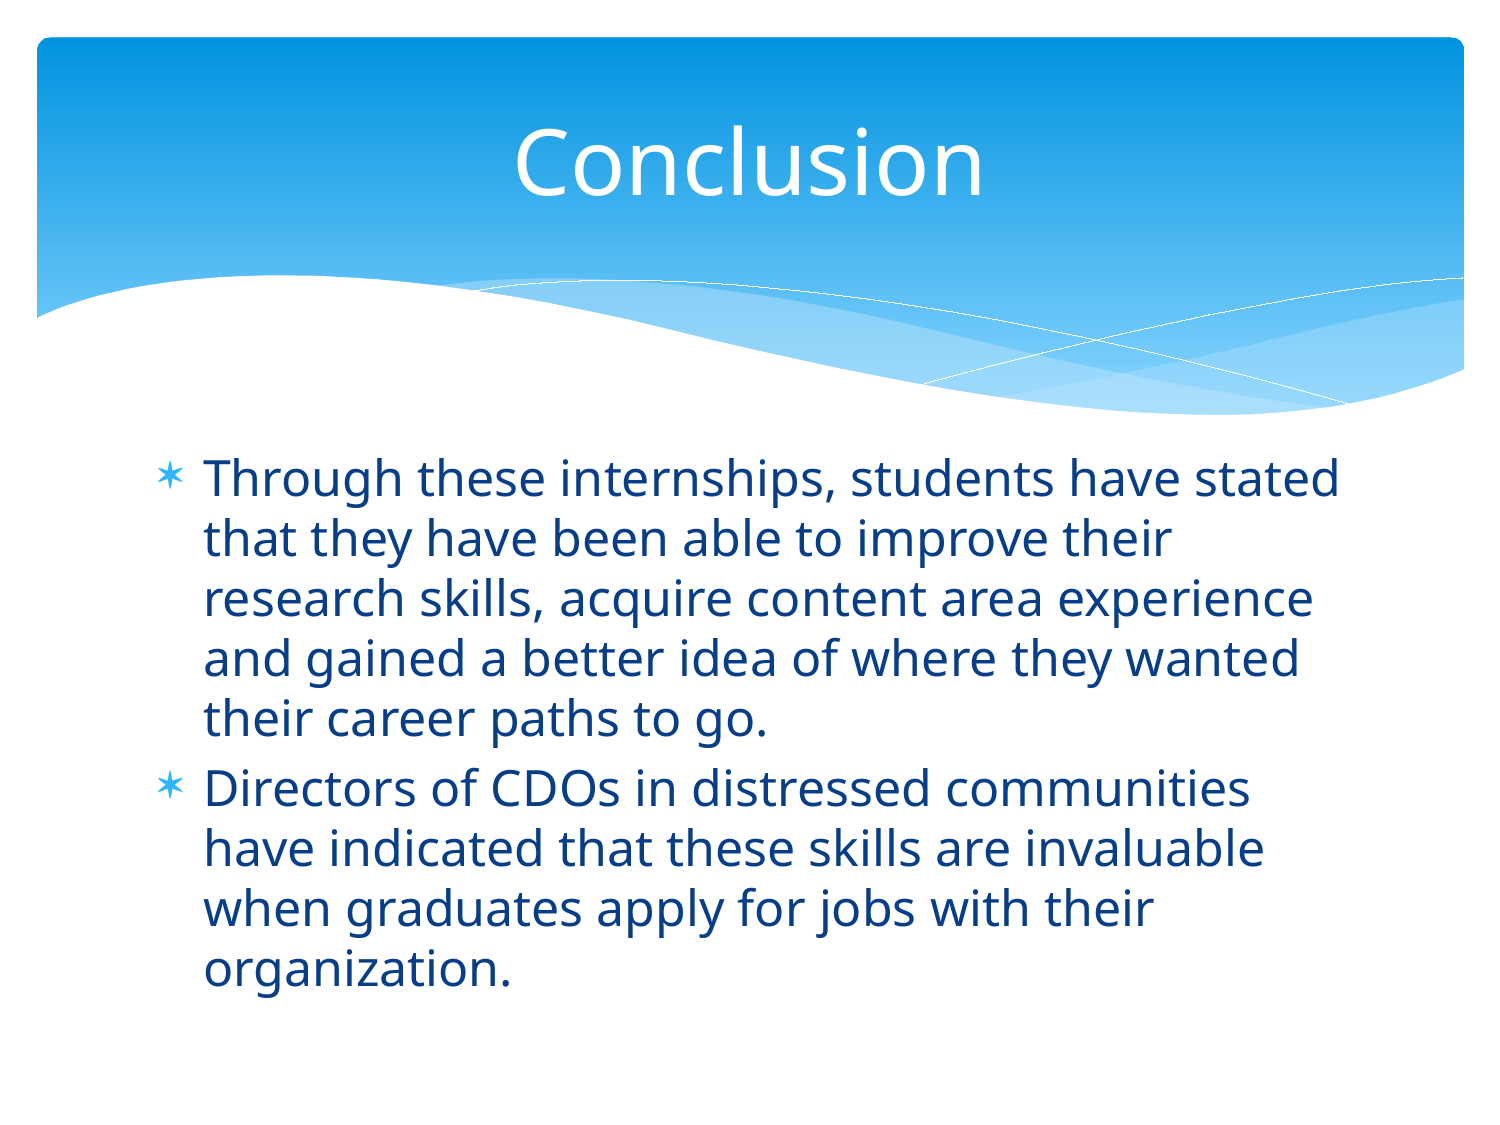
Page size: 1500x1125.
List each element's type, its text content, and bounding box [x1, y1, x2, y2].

title Conclusion [75, 55, 1425, 261]
list Through these internships, students have stated that they have been able to improve their research skills, acquire content area experience and gained a better idea of where they wanted their career paths to go. Directors of CDOs in distressed communities have indicated that these skills are invaluable when graduates apply for jobs with their organization. [143, 438, 1359, 1005]
